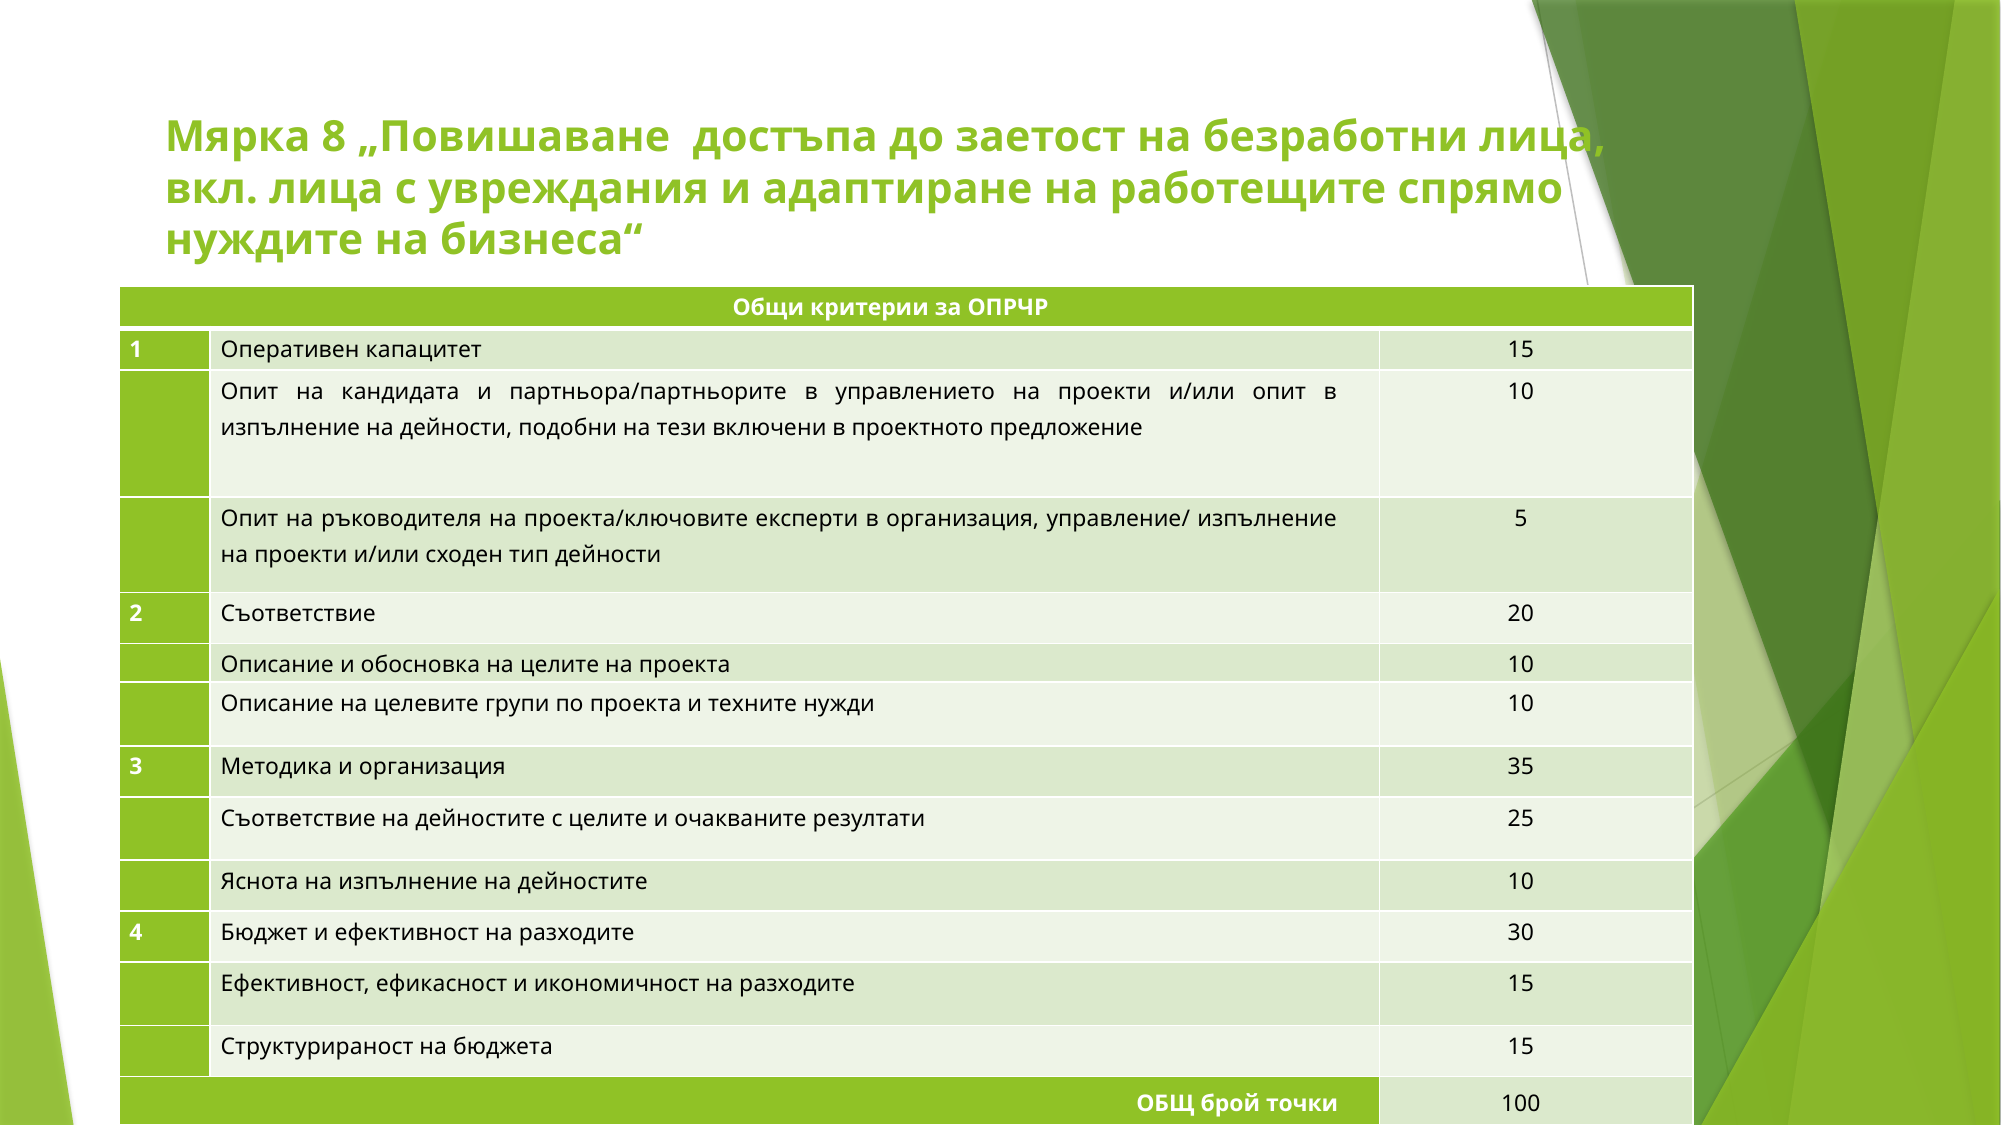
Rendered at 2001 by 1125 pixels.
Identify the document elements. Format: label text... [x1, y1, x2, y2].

table_header Общи критерии за ОПРЧР [120, 287, 1692, 326]
table_cell Структурираност на бюджета [211, 1026, 1379, 1076]
table_cell Яснота на изпълнение на дейностите [211, 861, 1379, 910]
table_cell [120, 963, 209, 1025]
table_cell 10 [1380, 644, 1692, 681]
table_cell Описание и обосновка на целите на проекта [211, 644, 1379, 681]
table_cell Съответствие на дейностите с целите и очакваните резултати [211, 798, 1379, 859]
table_cell [120, 861, 209, 910]
table_cell Методика и организация [211, 747, 1379, 796]
table_cell Бюджет и ефективност на разходите [211, 912, 1379, 961]
table_cell [120, 1026, 209, 1076]
table_cell Ефективност, ефикасност и икономичност на разходите [211, 963, 1379, 1025]
table_cell [120, 644, 209, 681]
table_cell 10 [1380, 861, 1692, 910]
table_cell 25 [1380, 798, 1692, 859]
table_cell 20 [1380, 593, 1692, 643]
table_cell 100 [1380, 1077, 1692, 1124]
table_cell Опит на ръководителя на проекта/ключовите експерти в организация, управление/ изпълнение на проекти и/или сходен тип дейности [211, 498, 1379, 592]
table_cell 1 [120, 331, 209, 369]
table_cell Опит на кандидата и партньора/партньорите в управлението на проекти и/или опит в изпълнение на дейности, подобни на тези включени в проектното предложение [211, 371, 1379, 496]
table_cell 15 [1380, 331, 1692, 369]
table_cell ОБЩ брой точки [120, 1077, 1379, 1124]
table_cell Оперативен капацитет [211, 331, 1379, 369]
table_cell Описание на целевите групи по проекта и техните нужди [211, 683, 1379, 745]
table_cell 15 [1380, 1026, 1692, 1076]
table_cell 15 [1380, 963, 1692, 1025]
table_cell 10 [1380, 371, 1692, 496]
table_cell [120, 798, 209, 859]
table_cell 4 [120, 912, 209, 961]
table_cell 3 [120, 747, 209, 796]
table_cell 5 [1380, 498, 1692, 592]
table_cell 35 [1380, 747, 1692, 796]
table_cell 10 [1380, 683, 1692, 745]
table_cell 30 [1380, 912, 1692, 961]
table_cell [120, 683, 209, 745]
table_cell [120, 498, 209, 592]
table_cell 2 [120, 593, 209, 643]
table_cell Съответствие [211, 593, 1379, 643]
title Мярка 8 „Повишаване достъпа до заетост на безработни лица, вкл. лица с увреждания и адаптиране на работещите спрямо нуждите на бизнеса“ [149, 101, 1671, 275]
table_cell [120, 371, 209, 496]
